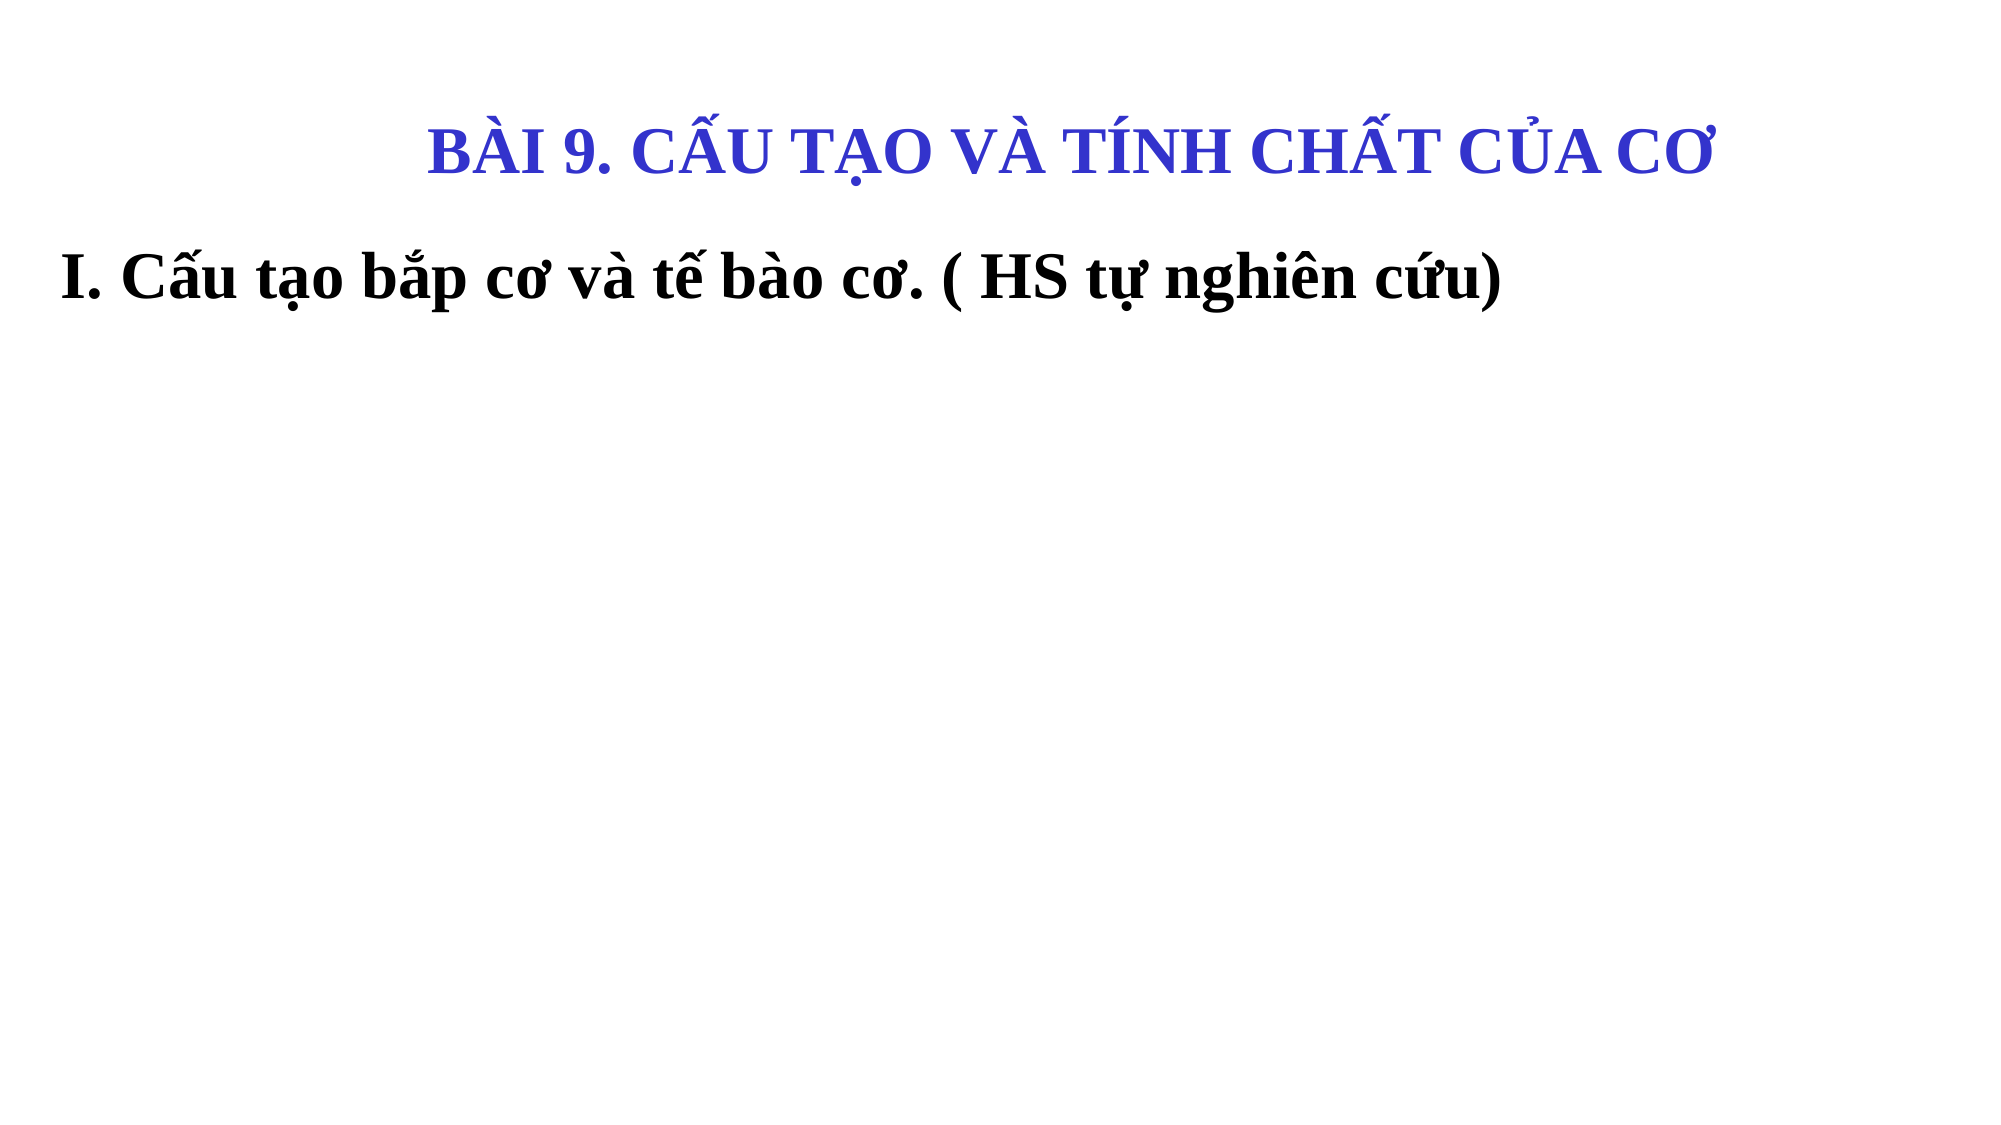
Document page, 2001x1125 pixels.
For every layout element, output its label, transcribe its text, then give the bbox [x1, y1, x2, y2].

text_box BÀI 9. CẤU TẠO VÀ TÍNH CHẤT CỦA CƠ [396, 99, 1732, 194]
text_box I. Cấu tạo bắp cơ và tế bào cơ. ( HS tự nghiên cứu) [46, 224, 1647, 320]
